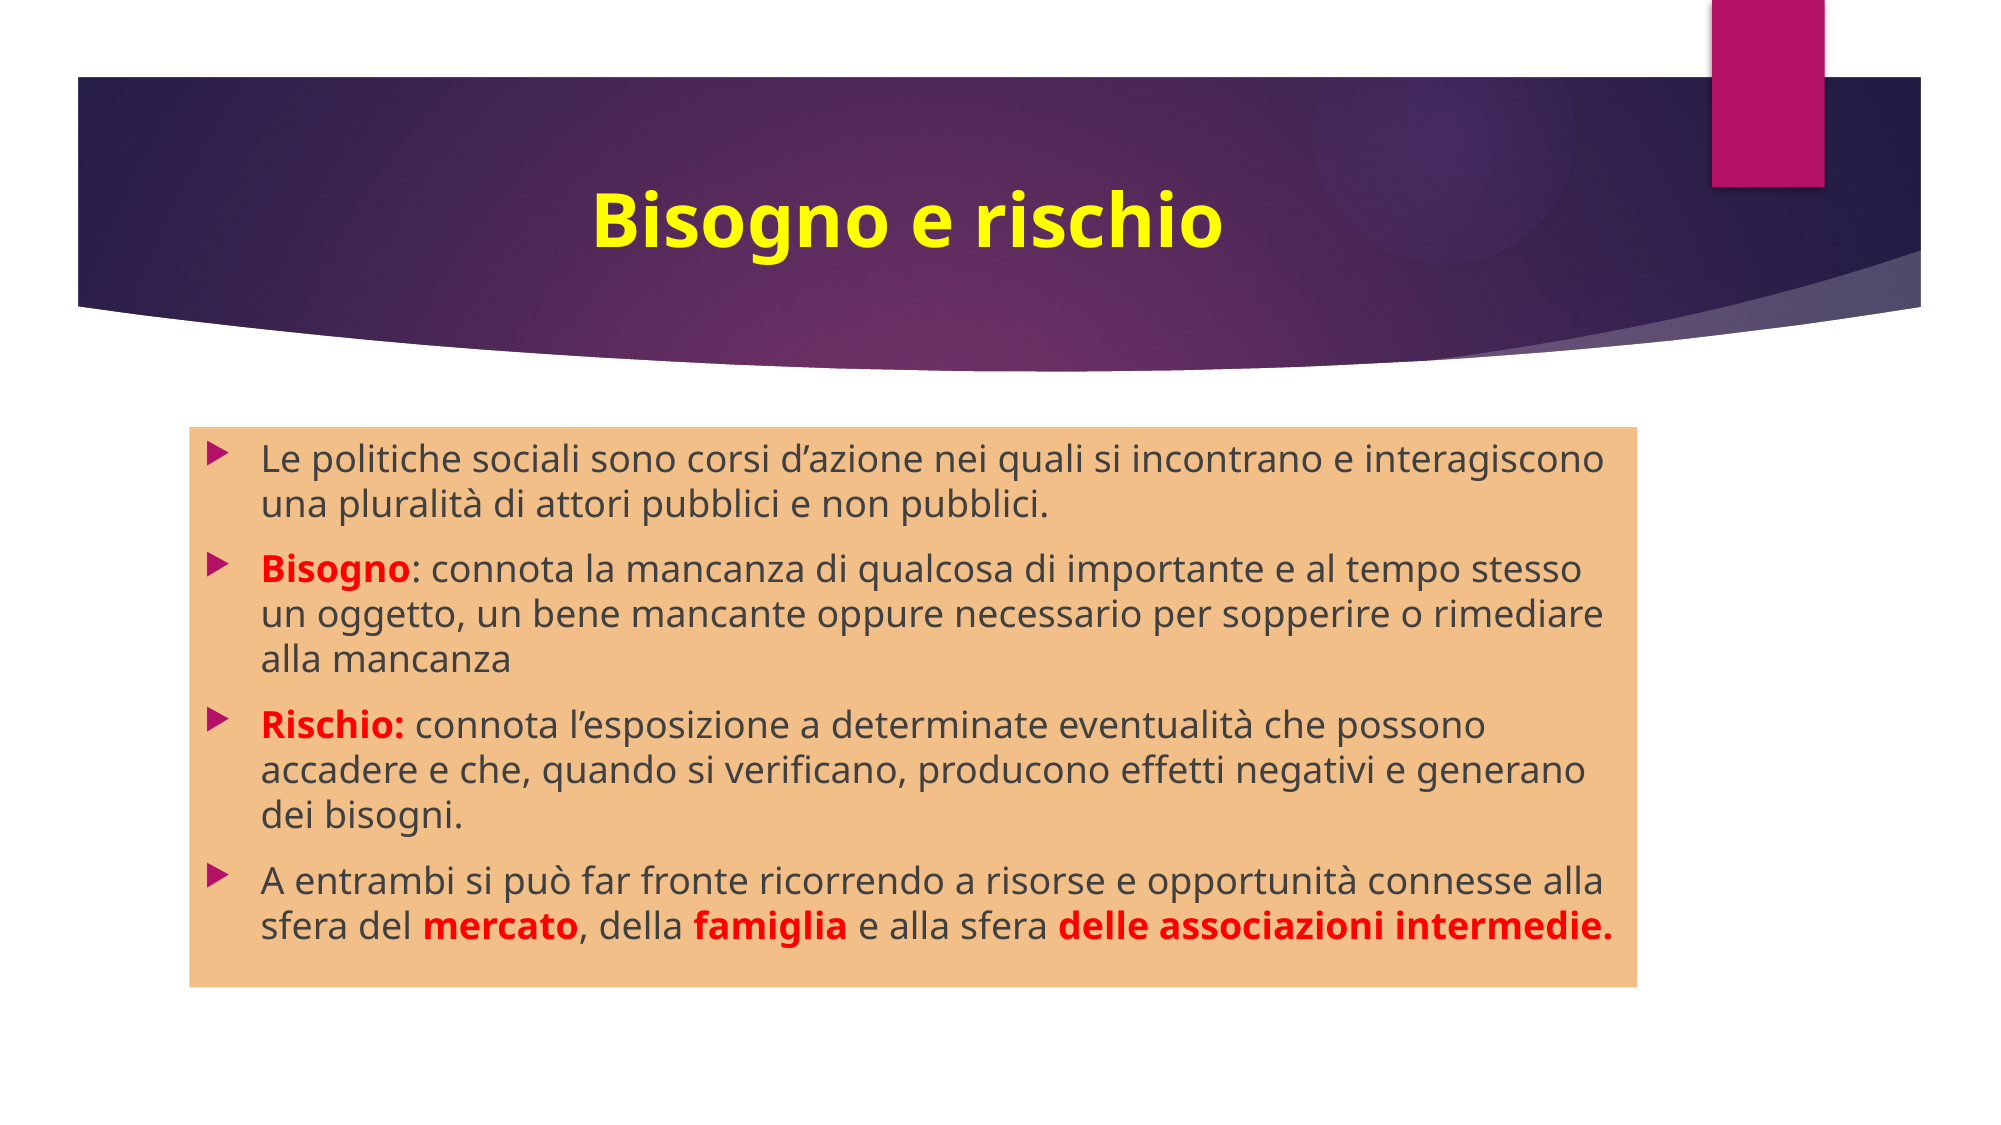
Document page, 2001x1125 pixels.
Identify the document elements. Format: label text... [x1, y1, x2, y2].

list Le politiche sociali sono corsi d’azione nei quali si incontrano e interagiscono una pluralità di attori pubblici e non pubblici. Bisogno: connota la mancanza di qualcosa di importante e al tempo stesso un oggetto, un bene mancante oppure necessario per sopperire o rimediare alla mancanza Rischio: connota l’esposizione a determinate eventualità che possono accadere e che, quando si verificano, producono effetti negativi e generano dei bisogni. A entrambi si può far fronte ricorrendo a risorse e opportunità connesse alla sfera del mercato, della famiglia e alla sfera delle associazioni intermedie. [189, 427, 1638, 988]
title Bisogno e rischio [189, 159, 1627, 276]
